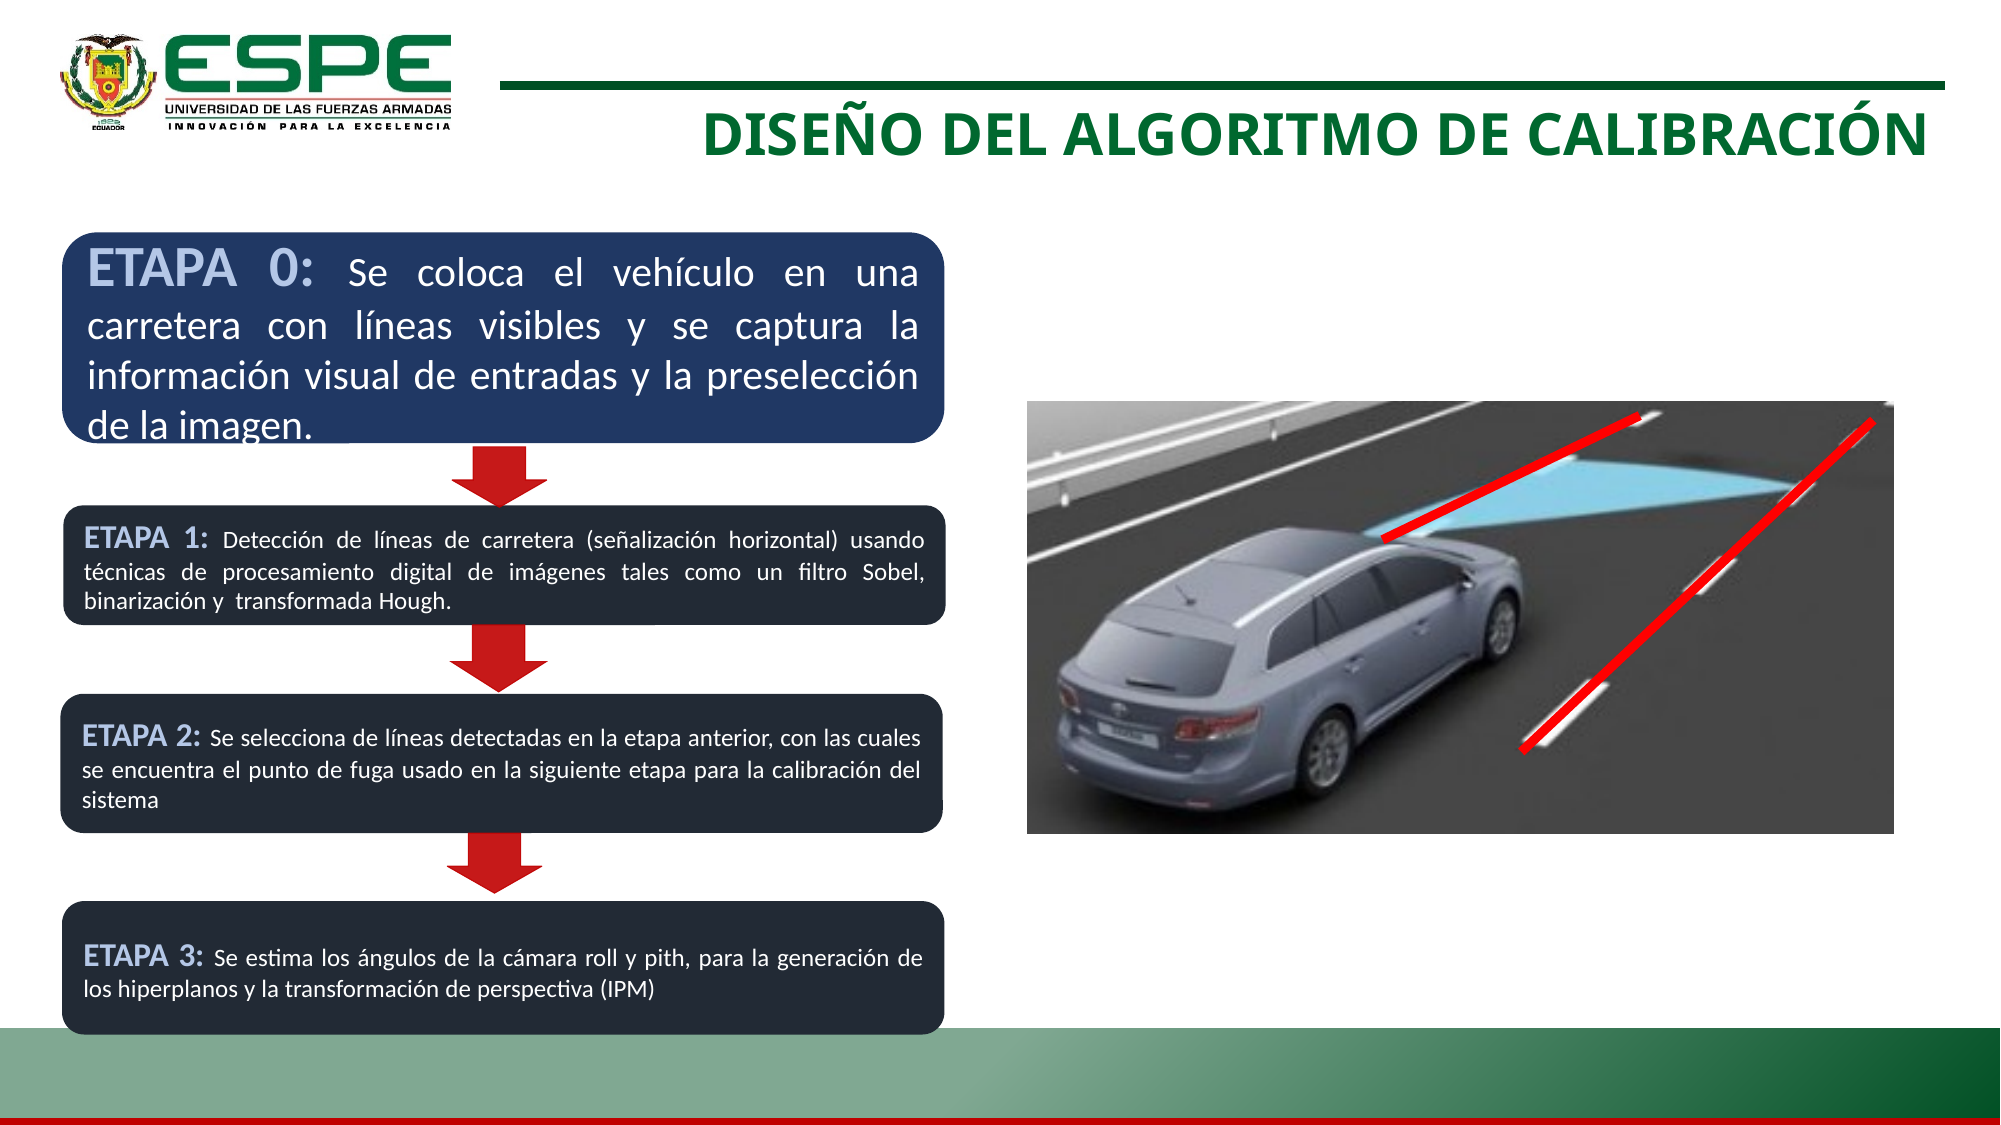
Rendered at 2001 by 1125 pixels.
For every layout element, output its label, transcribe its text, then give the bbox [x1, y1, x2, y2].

text_box [0, 1028, 2000, 1118]
title DISEÑO DEL ALGORITMO DE CALIBRACIÓN [219, 93, 1945, 176]
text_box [1382, 415, 1640, 540]
picture [1027, 401, 1894, 834]
text_box [449, 624, 548, 693]
picture [60, 34, 451, 130]
text_box [451, 446, 548, 508]
text_box ETAPA 2: Se selecciona de líneas detectadas en la etapa anterior, con las cuales se encuentra el punto de fuga usado en la siguiente etapa para la calibración del sistema [59, 692, 944, 835]
text_box ETAPA 0: Se coloca el vehículo en una carretera con líneas visibles y se captura la información visual de entradas y la preselección de la imagen. [61, 231, 946, 445]
text_box ETAPA 1: Detección de líneas de carretera (señalización horizontal) usando técnicas de procesamiento digital de imágenes tales como un filtro Sobel, binarización y transformada Hough. [62, 504, 947, 627]
slide_number 15 [1412, 1042, 1863, 1103]
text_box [1521, 420, 1874, 752]
text_box ETAPA 3: Se estima los ángulos de la cámara roll y pith, para la generación de los hiperplanos y la transformación de perspectiva (IPM) [60, 900, 946, 1036]
text_box [446, 832, 543, 894]
